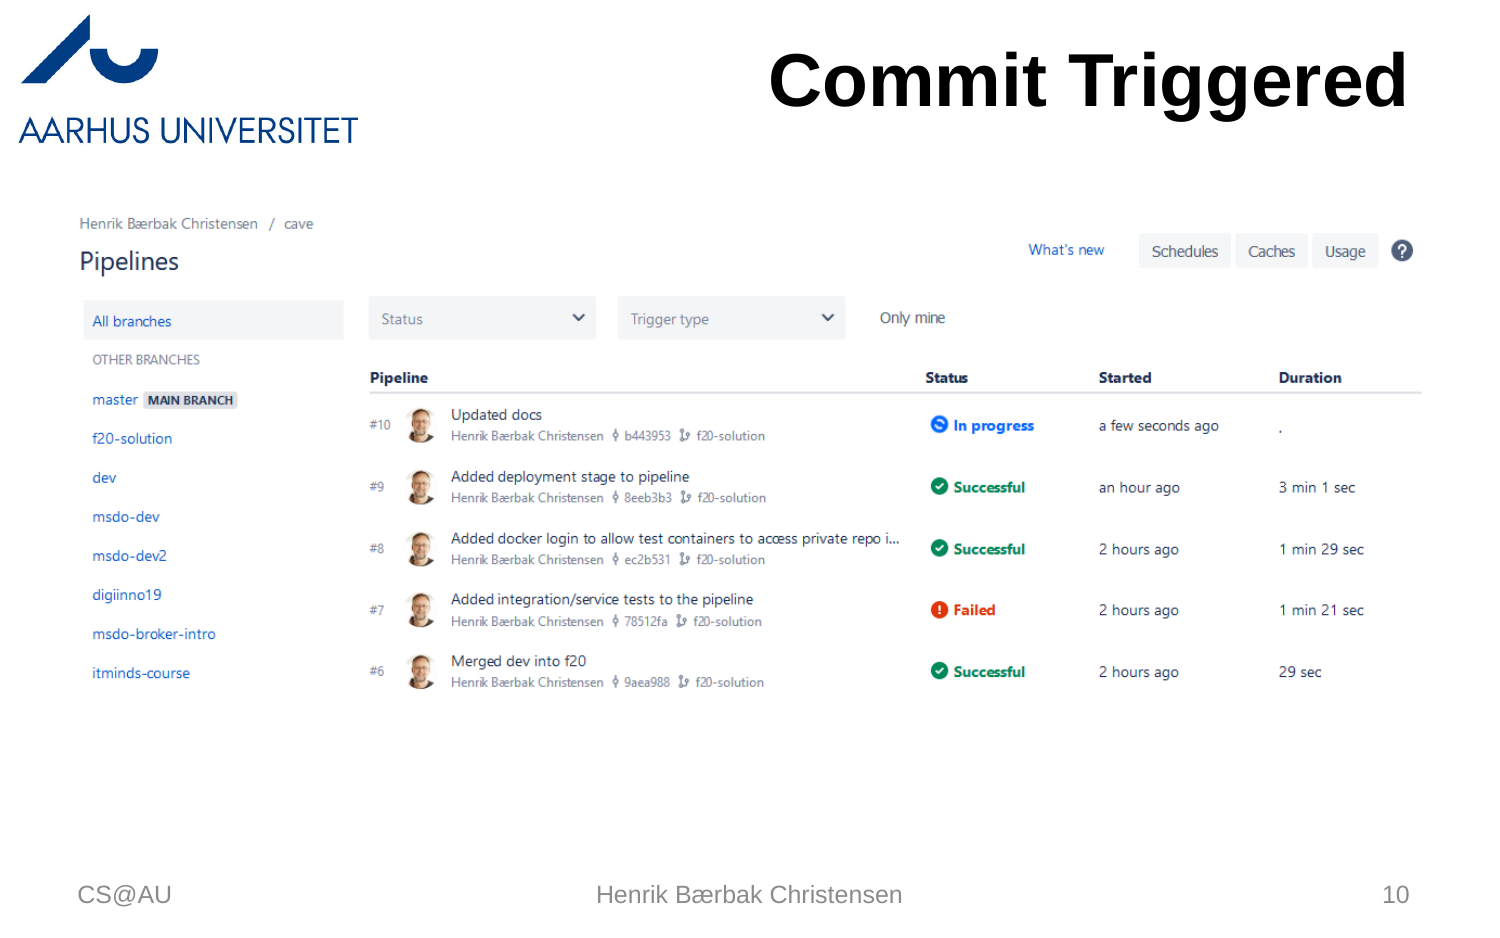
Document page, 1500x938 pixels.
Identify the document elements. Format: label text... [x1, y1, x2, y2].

slide_number CS@AU [62, 868, 413, 919]
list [62, 206, 1426, 701]
title Commit Triggered [75, 27, 1425, 125]
slide_number 10 [1074, 868, 1425, 919]
picture [14, 9, 358, 146]
footer Henrik Bærbak Christensen [512, 868, 988, 919]
